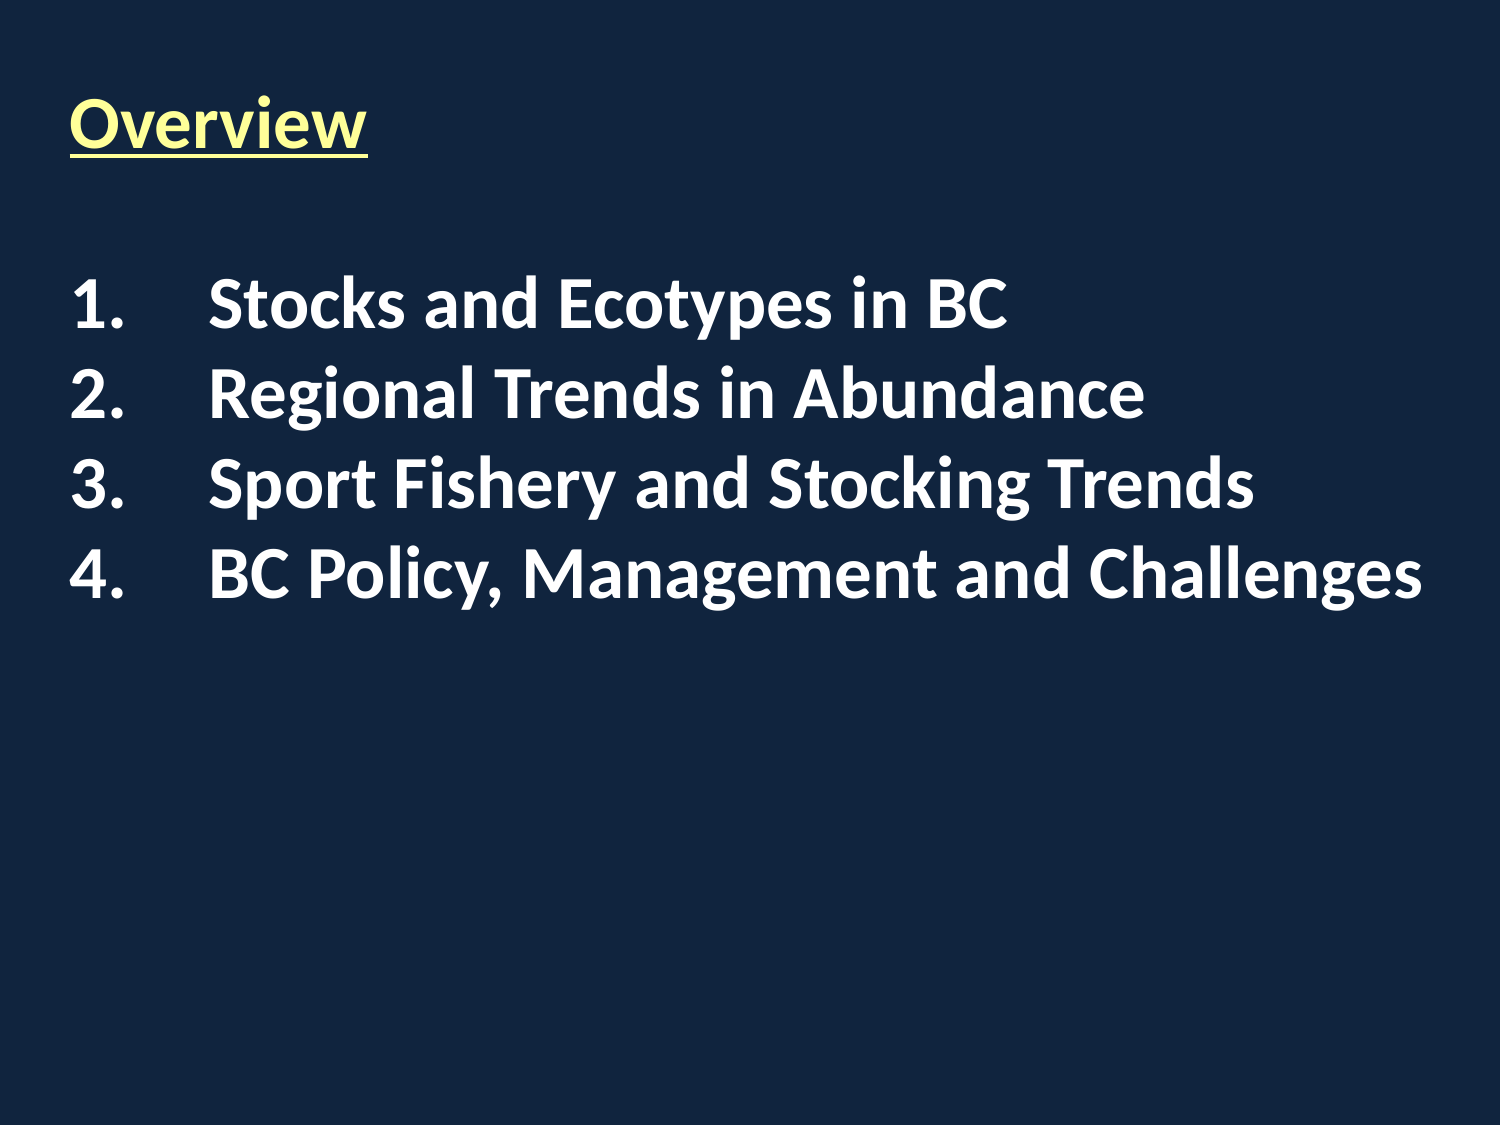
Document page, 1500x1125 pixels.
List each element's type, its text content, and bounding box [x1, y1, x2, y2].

text_box Overview Stocks and Ecotypes in BC Regional Trends in Abundance Sport Fishery and Stocking Trends BC Policy, Management and Challenges [54, 66, 1440, 1125]
